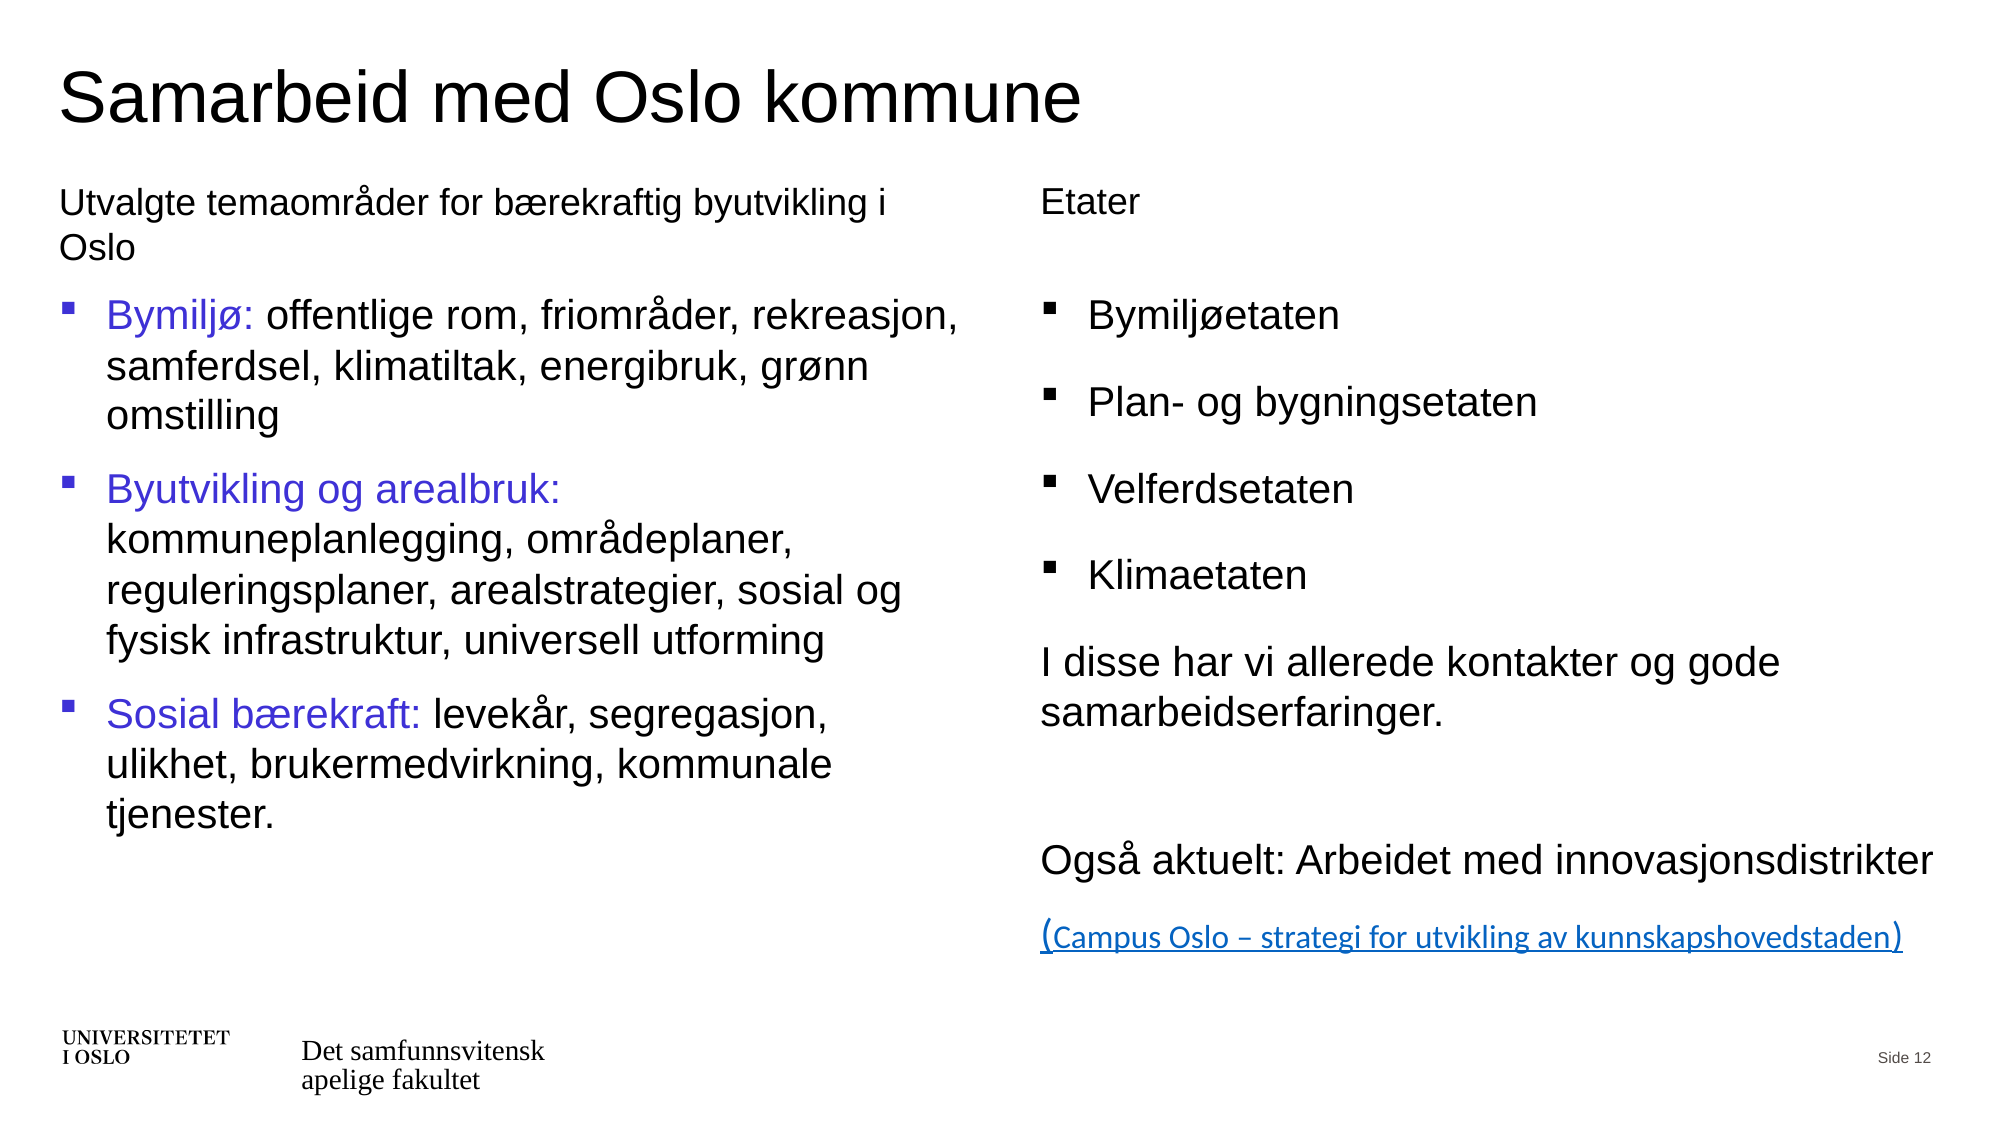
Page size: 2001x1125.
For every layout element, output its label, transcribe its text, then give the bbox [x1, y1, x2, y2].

subtitle Utvalgte temaområder for bærekraftig byutvikling i Oslo [59, 177, 960, 259]
list Bymiljø: offentlige rom, friområder, rekreasjon, samferdsel, klimatiltak, energibruk, grønn omstilling Byutvikling og arealbruk: kommuneplanlegging, områdeplaner, reguleringsplaner, arealstrategier, sosial og fysisk infrastruktur, universell utforming Sosial bærekraft: levekår, segregasjon, ulikhet, brukermedvirkning, kommunale tjenester. [59, 288, 960, 994]
list Bymiljøetaten Plan- og bygningsetaten Velferdsetaten Klimaetaten I disse har vi allerede kontakter og gode samarbeidserfaringer. Også aktuelt: Arbeidet med innovasjonsdistrikter (Campus Oslo – strategi for utvikling av kunnskapshovedstaden) [1040, 288, 1941, 1028]
title Samarbeid med Oslo kommune [59, 59, 1941, 148]
footer Det samfunnsvitenskapelige fakultet [301, 1024, 548, 1067]
list Etater [1040, 176, 1941, 258]
picture [62, 1030, 230, 1064]
slide_number Side 12 [1848, 1027, 1947, 1088]
